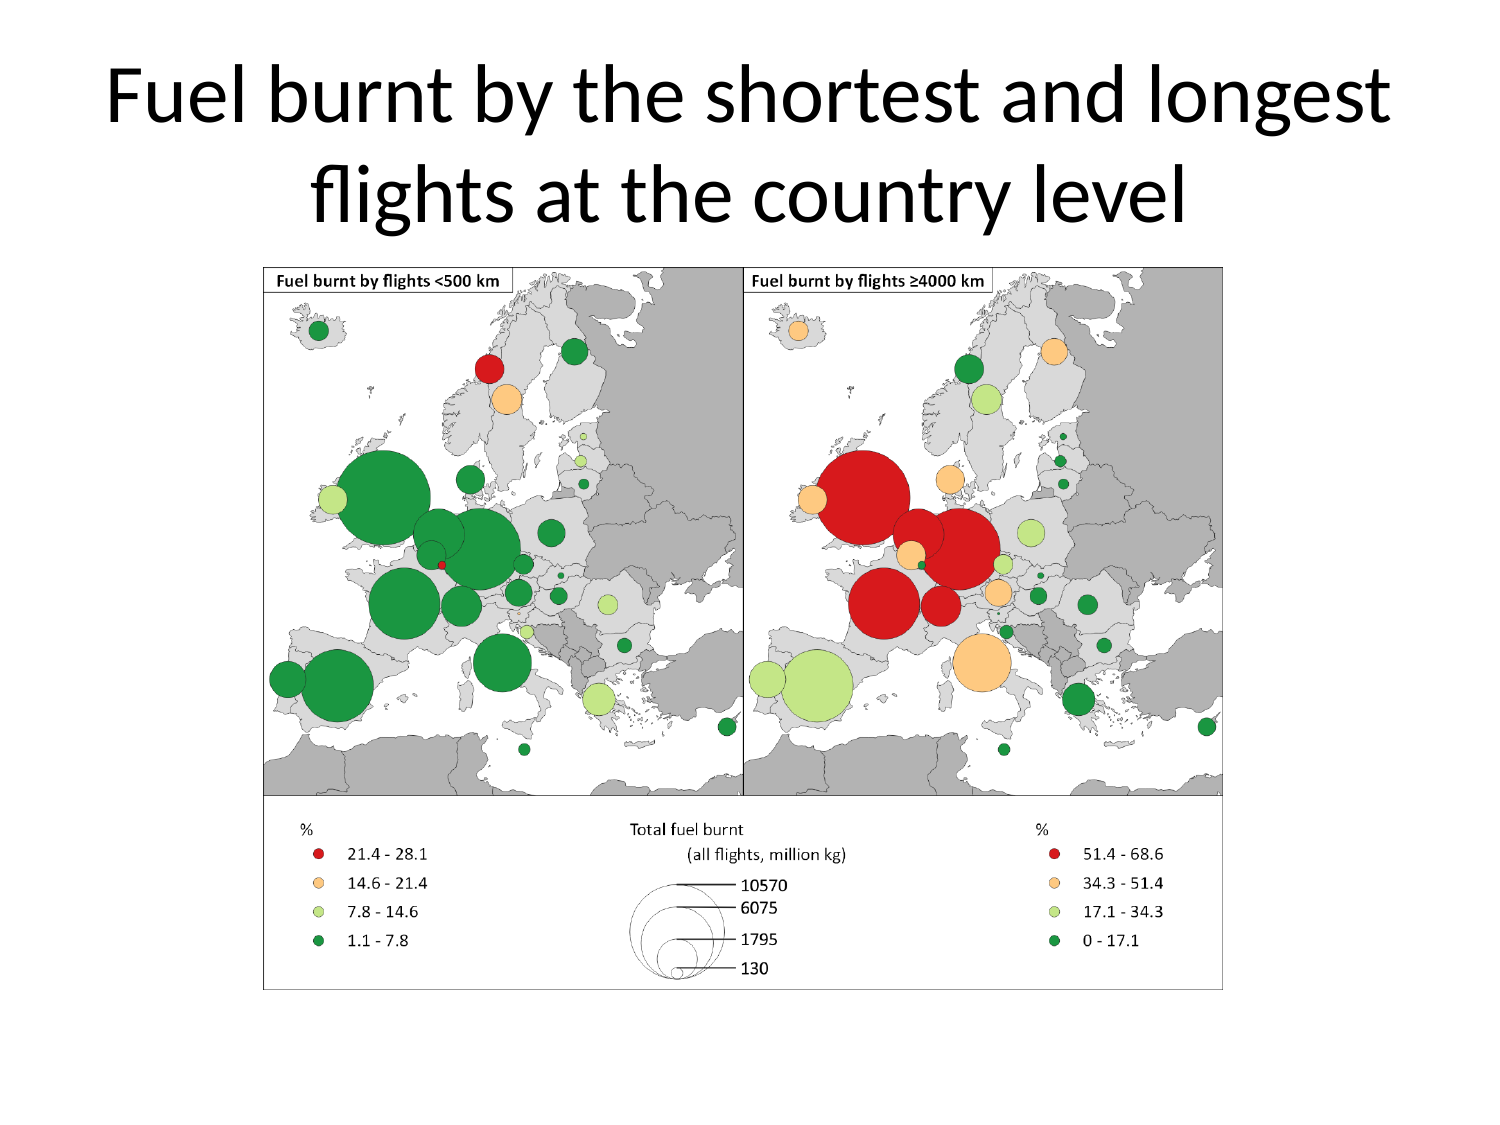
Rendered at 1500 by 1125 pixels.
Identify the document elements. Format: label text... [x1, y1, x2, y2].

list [263, 266, 1223, 990]
title Fuel burnt by the shortest and longest flights at the country level [75, 45, 1425, 233]
